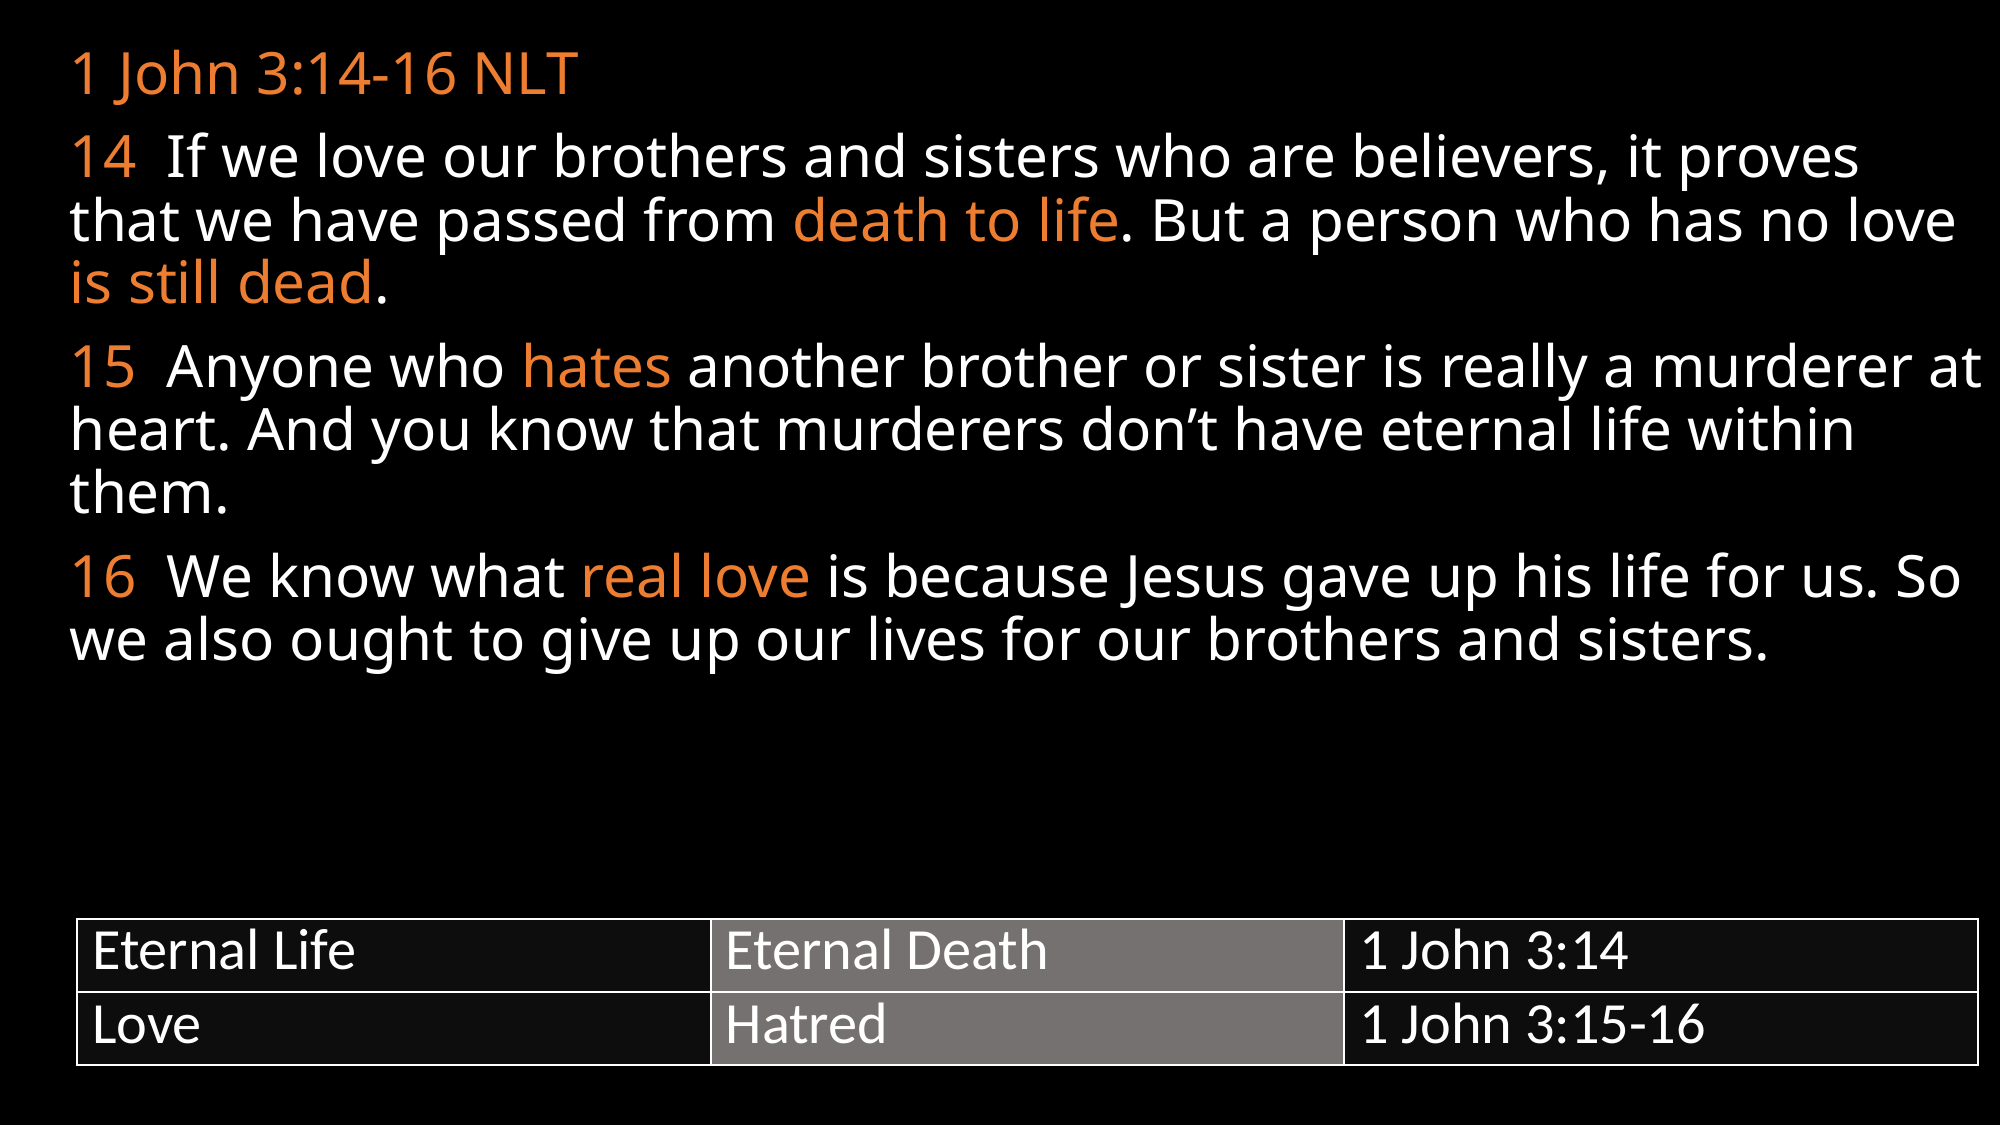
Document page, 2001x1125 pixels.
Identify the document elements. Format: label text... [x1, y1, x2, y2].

table_cell Hatred [712, 993, 1343, 1064]
table_header Eternal Life [78, 920, 710, 991]
table_header Eternal Death [712, 920, 1343, 991]
table_header 1 John 3:14 [1345, 920, 1977, 991]
table_cell 1 John 3:15-16 [1345, 993, 1977, 1064]
table_cell Love [78, 993, 710, 1064]
list 1 John 3:14-16 NLT 14 If we love our brothers and sisters who are believers, it proves that we have passed from death to life. But a person who has no love is still dead. 15 Anyone who hates another brother or sister is really a murderer at heart. And you know that murderers don’t have eternal life within them. 16 We know what real love is because Jesus gave up his life for us. So we also ought to give up our lives for our brothers and sisters. [55, 36, 2000, 1125]
